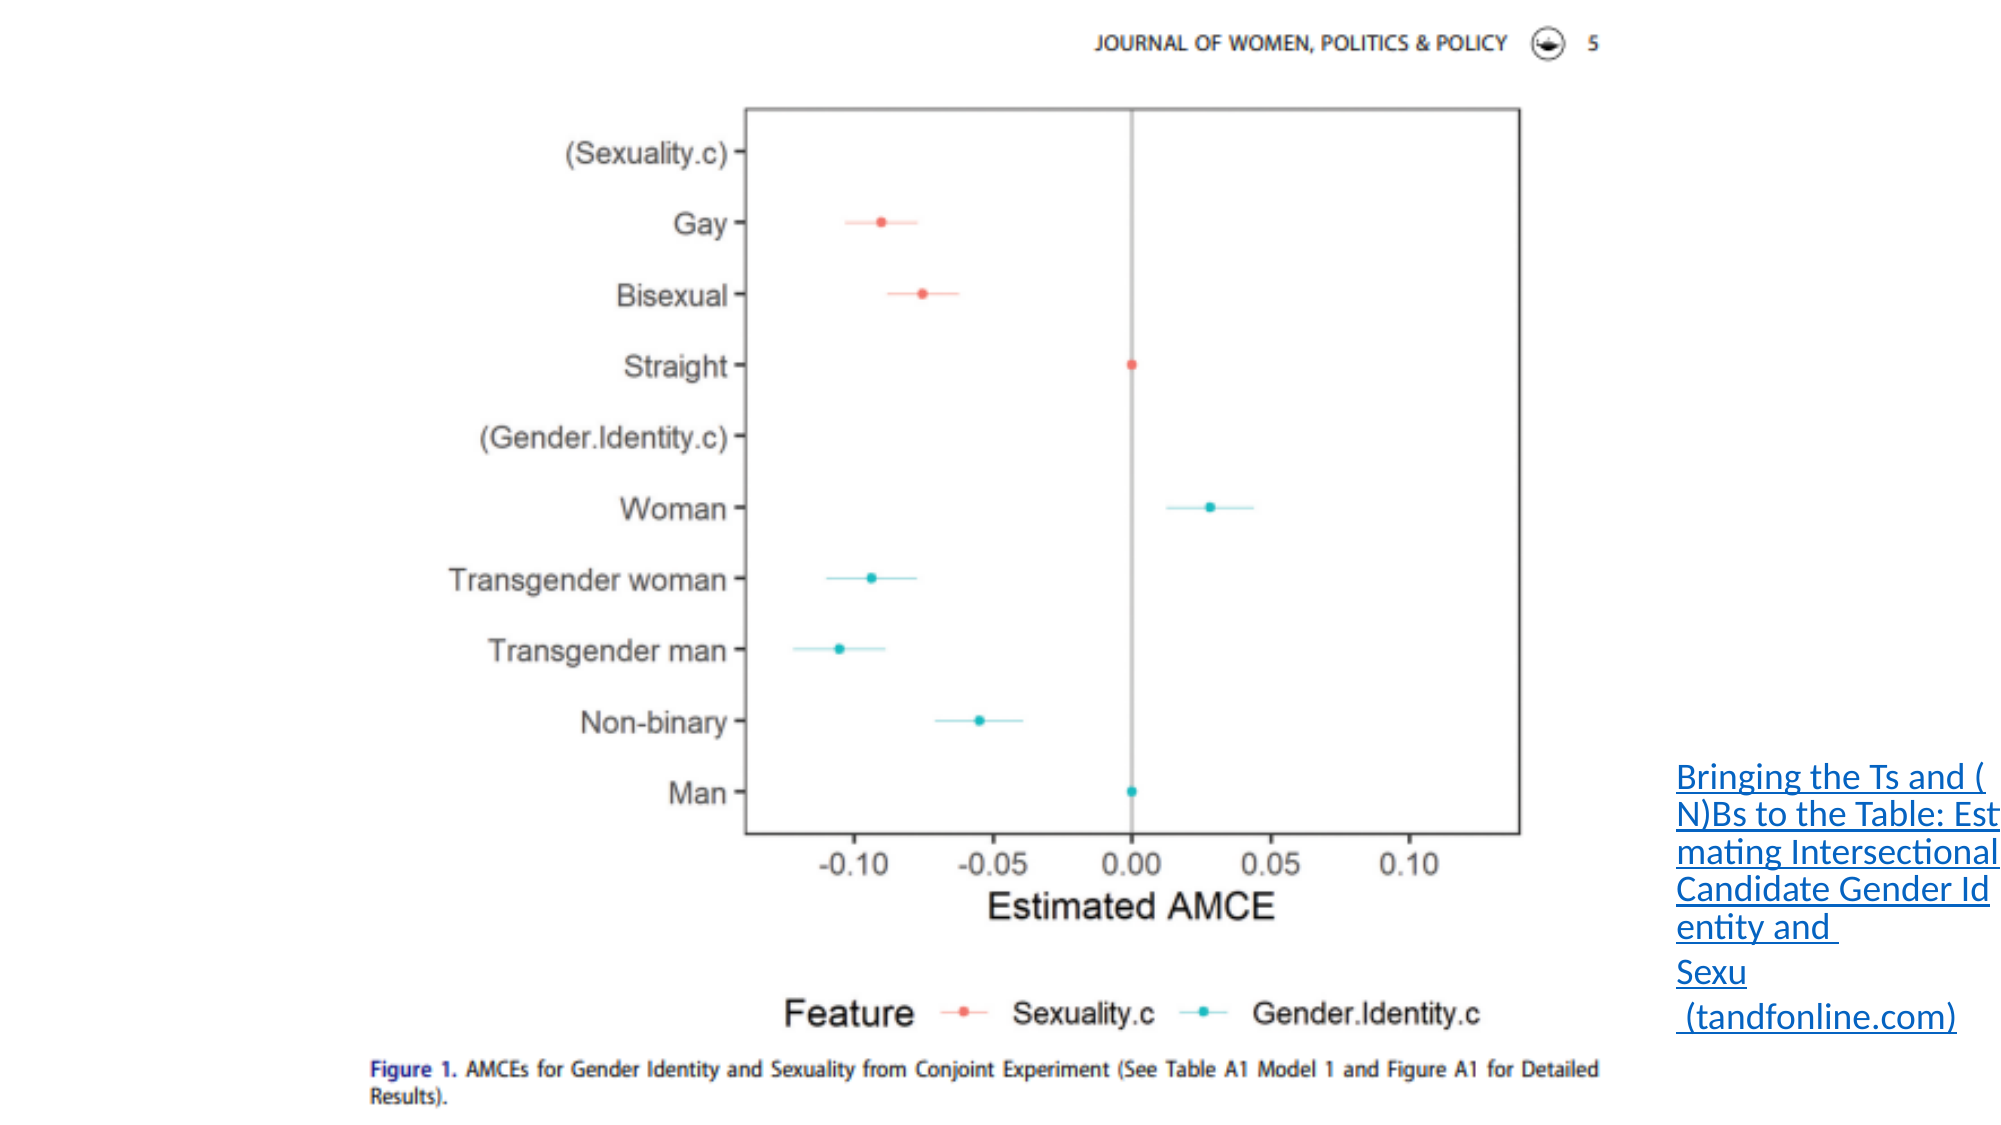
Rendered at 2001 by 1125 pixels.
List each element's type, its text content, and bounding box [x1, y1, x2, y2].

text_box Bringing the Ts and (N)Bs to the Table: Estimating Intersectional Candidate Gender Identity and Sexu (tandfonline.com) [1693, 744, 2000, 894]
picture [305, 0, 1693, 1125]
